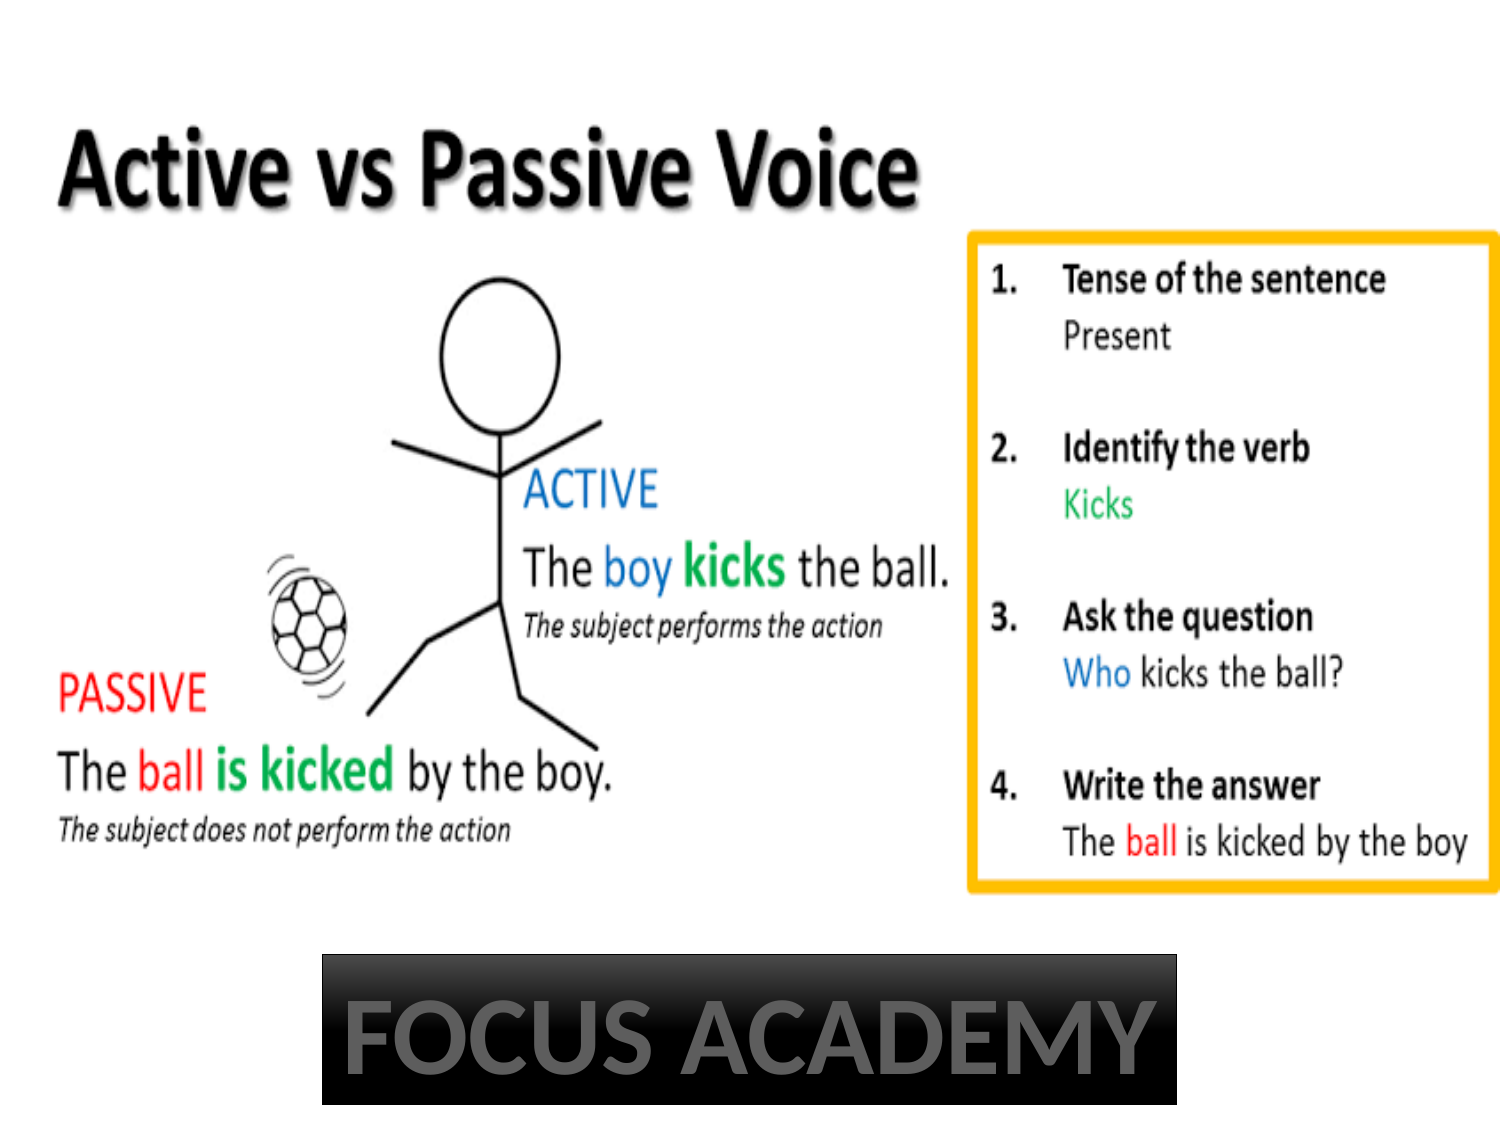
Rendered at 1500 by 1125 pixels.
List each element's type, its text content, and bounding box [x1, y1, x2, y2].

picture [0, 56, 1500, 898]
text_box FOCUS ACADEMY [322, 954, 1177, 1105]
